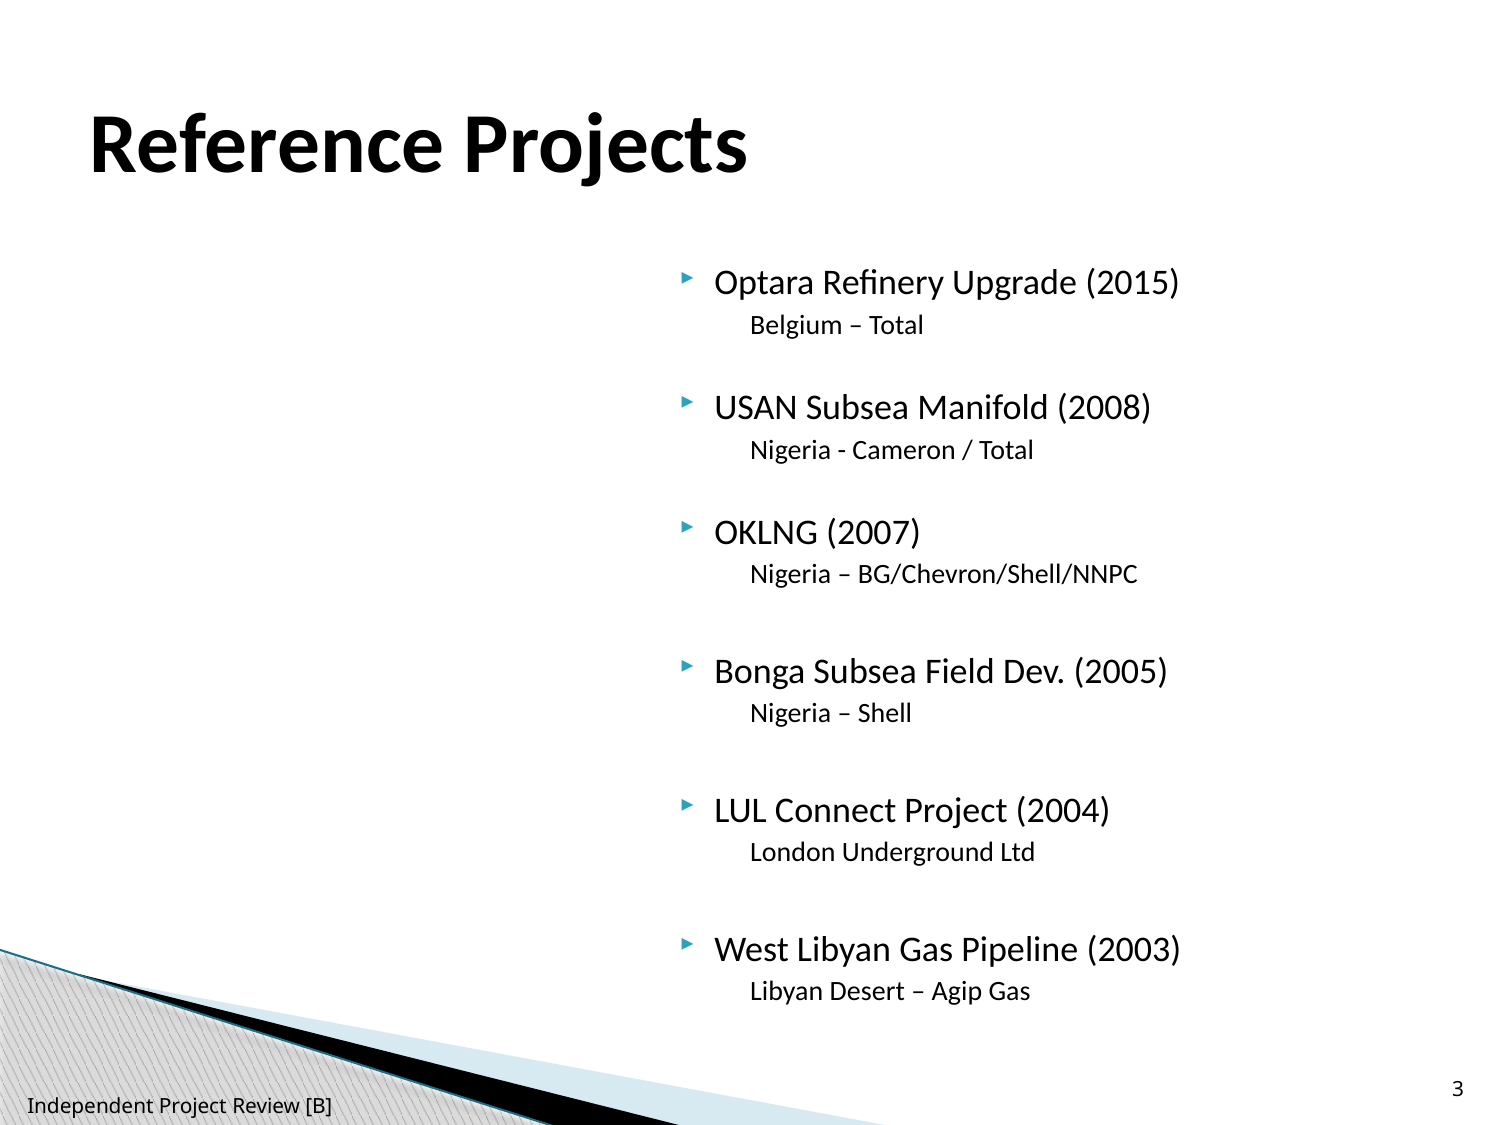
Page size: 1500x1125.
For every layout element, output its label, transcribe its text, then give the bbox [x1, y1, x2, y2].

slide_number 3 [1418, 1051, 1479, 1112]
footer Independent Project Review [B] [12, 1065, 388, 1125]
title Reference Projects [75, 45, 1425, 233]
list Optara Refinery Upgrade (2015) Belgium – Total USAN Subsea Manifold (2008) Nigeria - Cameron / Total OKLNG (2007) Nigeria – BG/Chevron/Shell/NNPC Bonga Subsea Field Dev. (2005) Nigeria – Shell LUL Connect Project (2004) London Underground Ltd West Libyan Gas Pipeline (2003) Libyan Desert – Agip Gas [650, 233, 1363, 1025]
